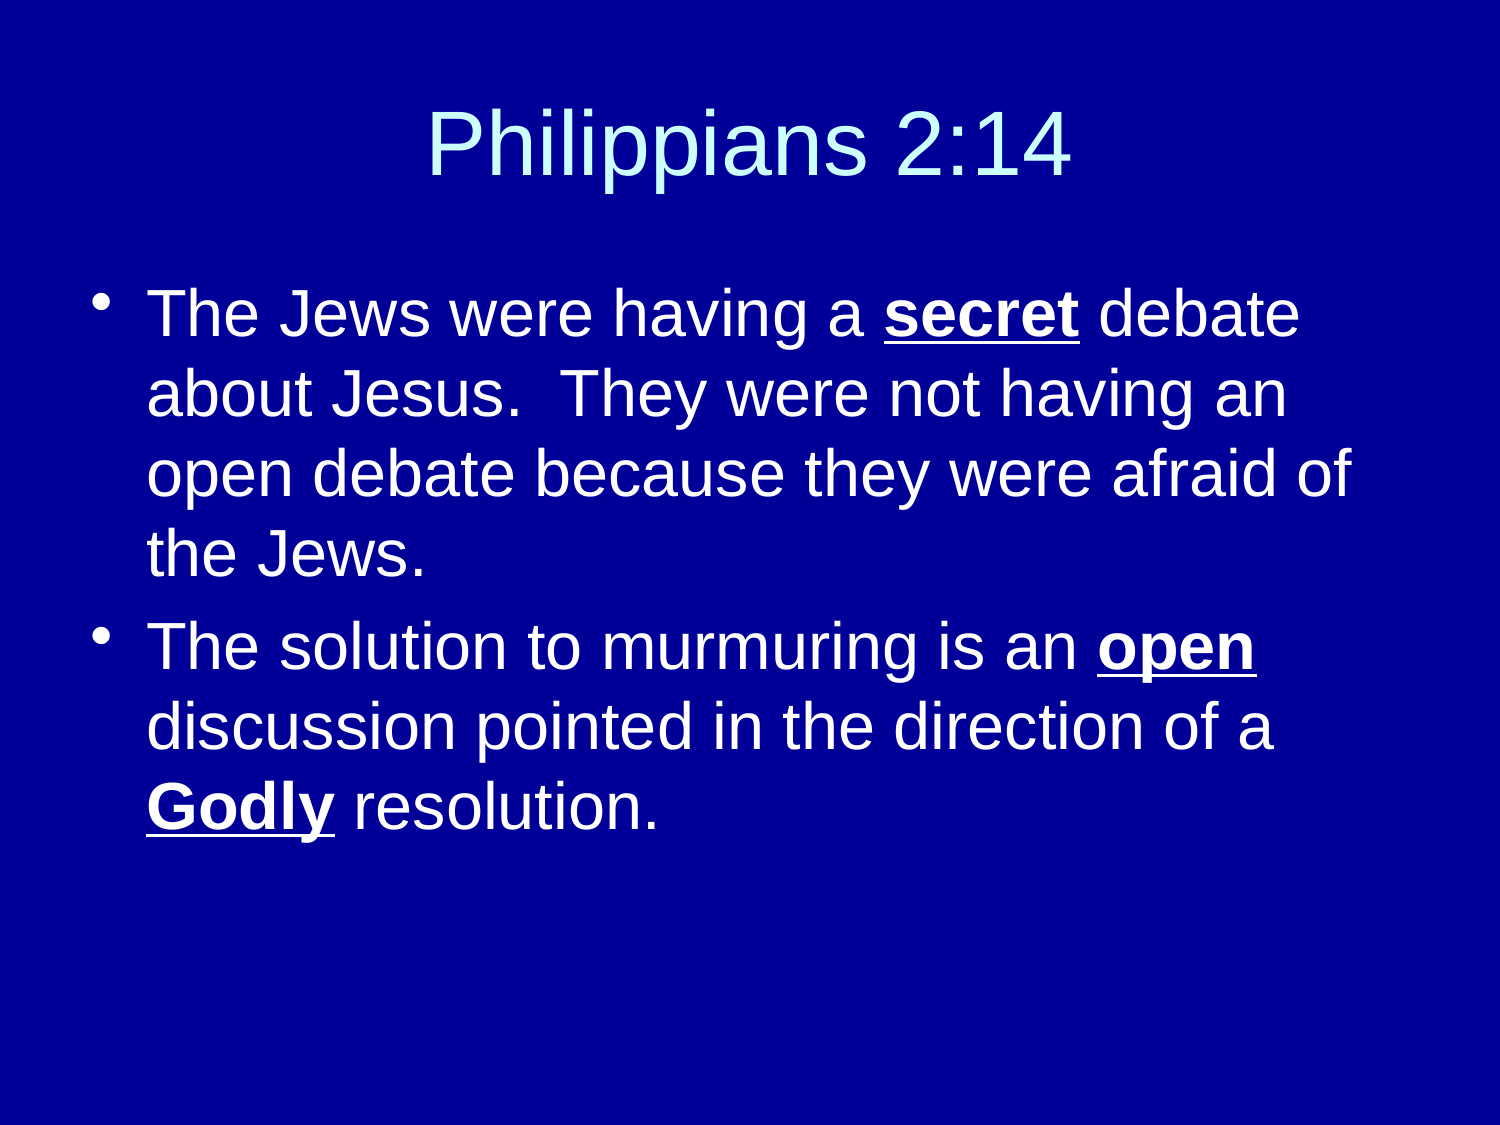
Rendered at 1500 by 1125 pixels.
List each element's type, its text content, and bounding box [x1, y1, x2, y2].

title Philippians 2:14 [75, 45, 1425, 233]
list The Jews were having a secret debate about Jesus. They were not having an open debate because they were afraid of the Jews. The solution to murmuring is an open discussion pointed in the direction of a Godly resolution. [75, 262, 1425, 1005]
